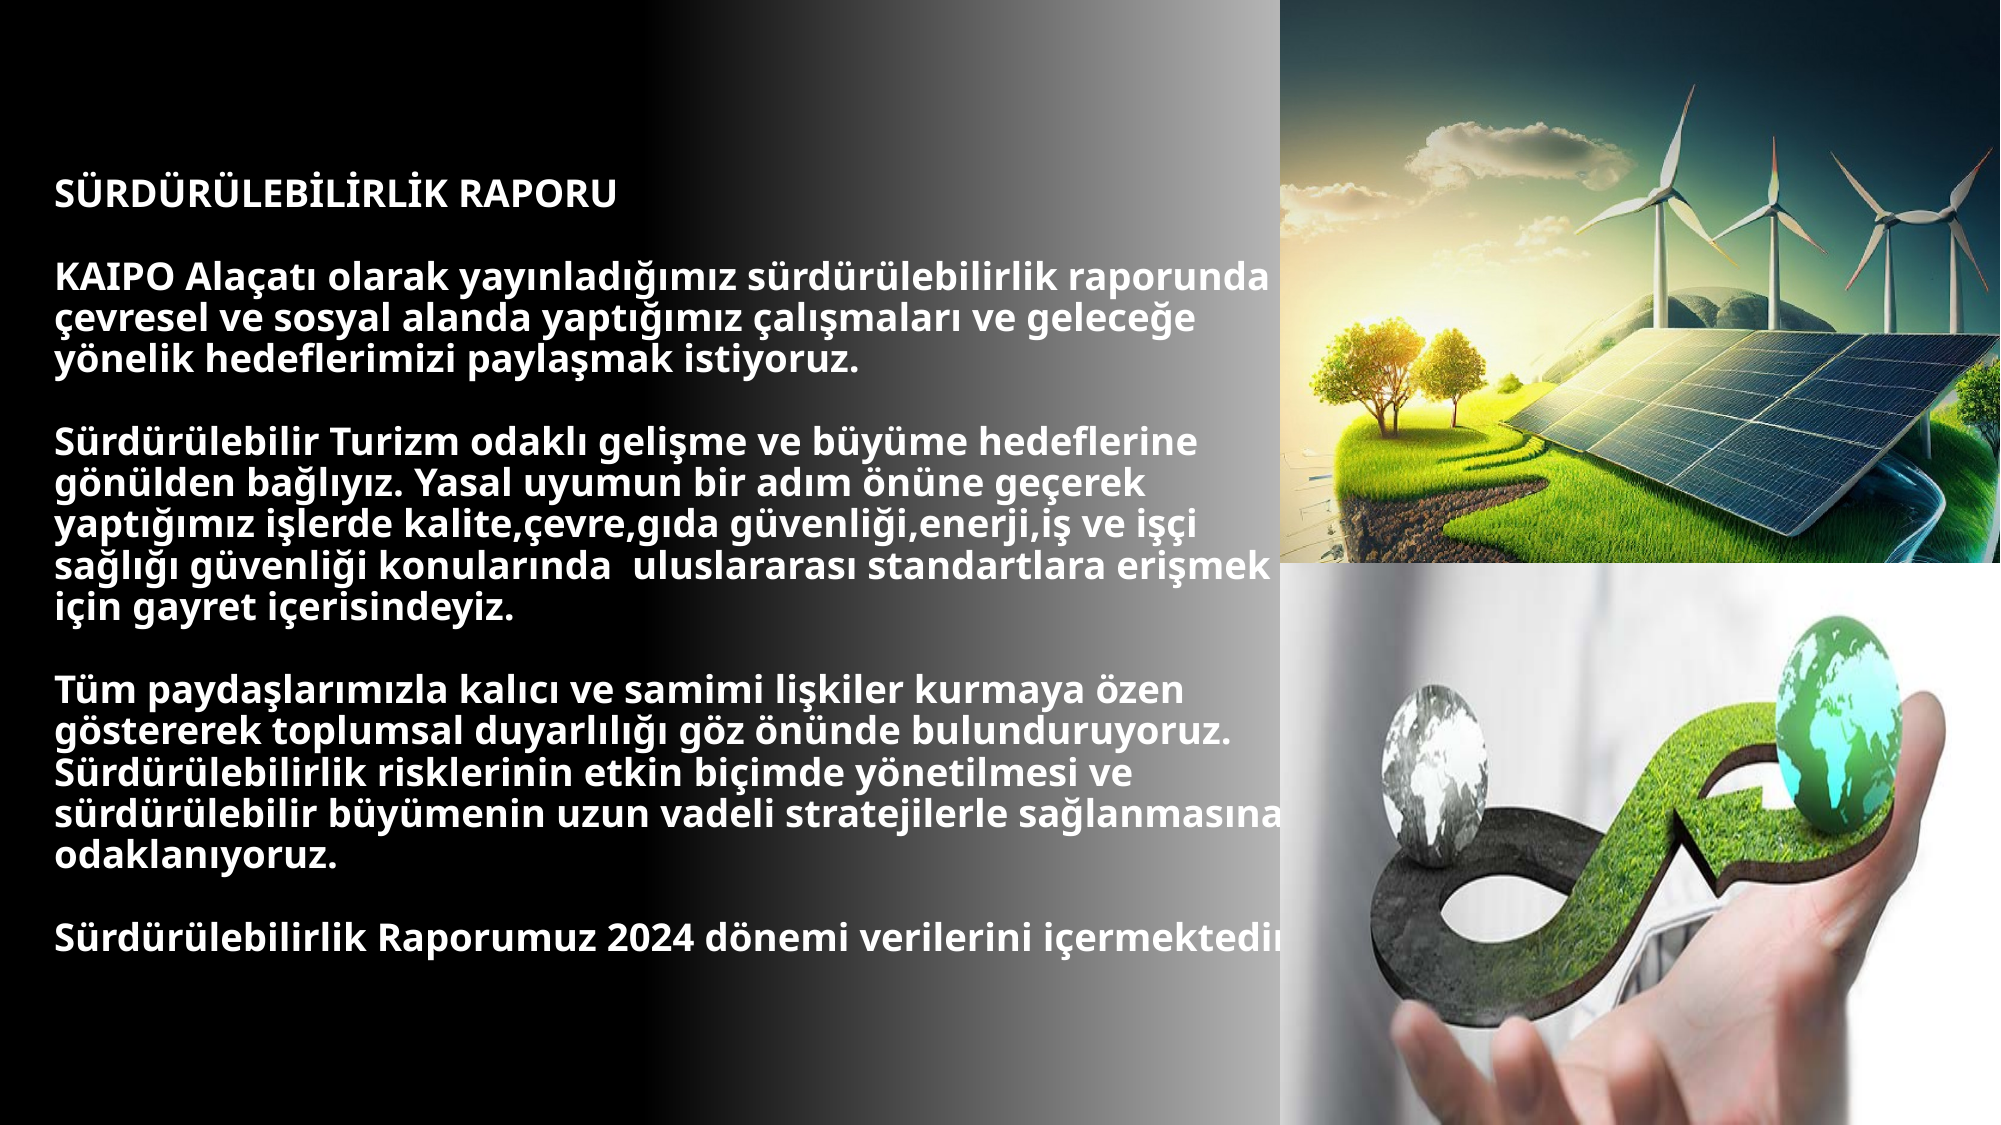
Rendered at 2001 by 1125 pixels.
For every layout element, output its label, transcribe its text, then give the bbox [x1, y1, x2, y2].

text_box [0, 0, 1279, 1125]
picture [1279, 0, 2000, 1125]
title SÜRDÜRÜLEBİLİRLİK RAPORU KAIPO Alaçatı olarak yayınladığımız sürdürülebilirlik raporunda çevresel ve sosyal alanda yaptığımız çalışmaları ve geleceğe yönelik hedeflerimizi paylaşmak istiyoruz. Sürdürülebilir Turizm odaklı gelişme ve büyüme hedeflerine gönülden bağlıyız. Yasal uyumun bir adım önüne geçerek yaptığımız işlerde kalite,çevre,gıda güvenliği,enerji,iş ve işçi sağlığı güvenliği konularında uluslararası standartlara erişmek için gayret içerisindeyiz. Tüm paydaşlarımızla kalıcı ve samimi lişkiler kurmaya özen göstererek toplumsal duyarlılığı göz önünde bulunduruyoruz. Sürdürülebilirlik risklerinin etkin biçimde yönetilmesi ve sürdürülebilir büyümenin uzun vadeli stratejilerle sağlanmasına odaklanıyoruz. Sürdürülebilirlik Raporumuz 2024 dönemi verilerini içermektedir. [39, 51, 1279, 1082]
